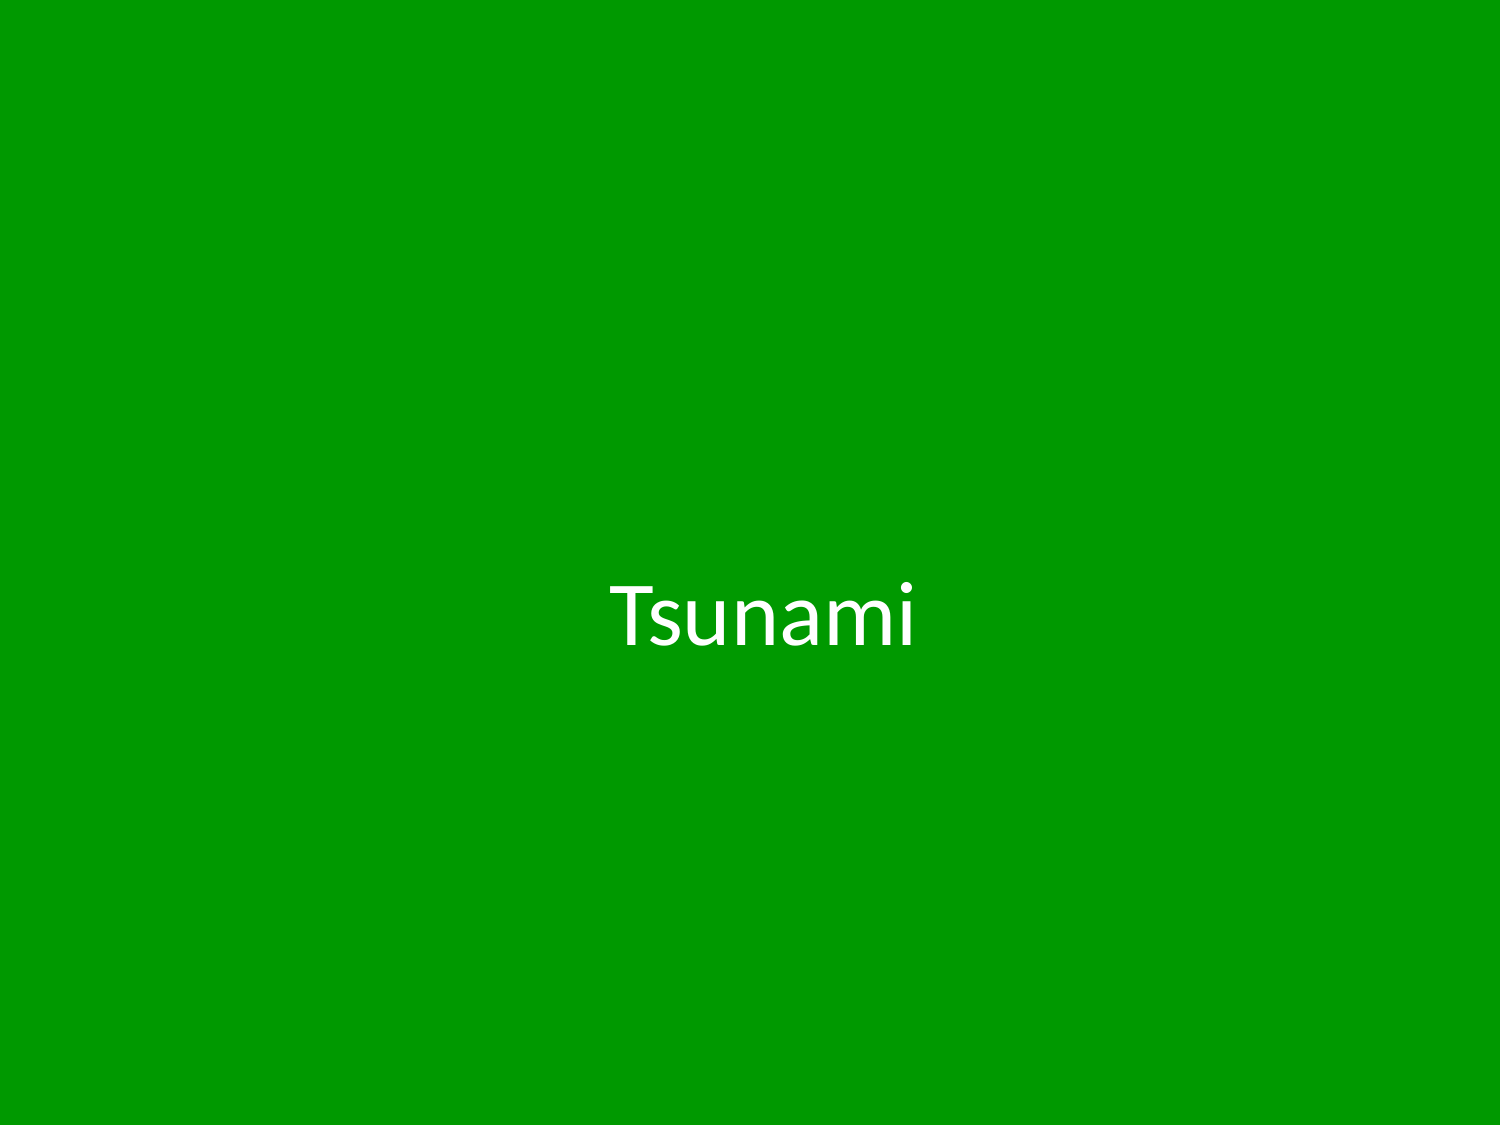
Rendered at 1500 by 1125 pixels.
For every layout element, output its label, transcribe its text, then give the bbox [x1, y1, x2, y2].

title Tsunami [88, 515, 1439, 703]
